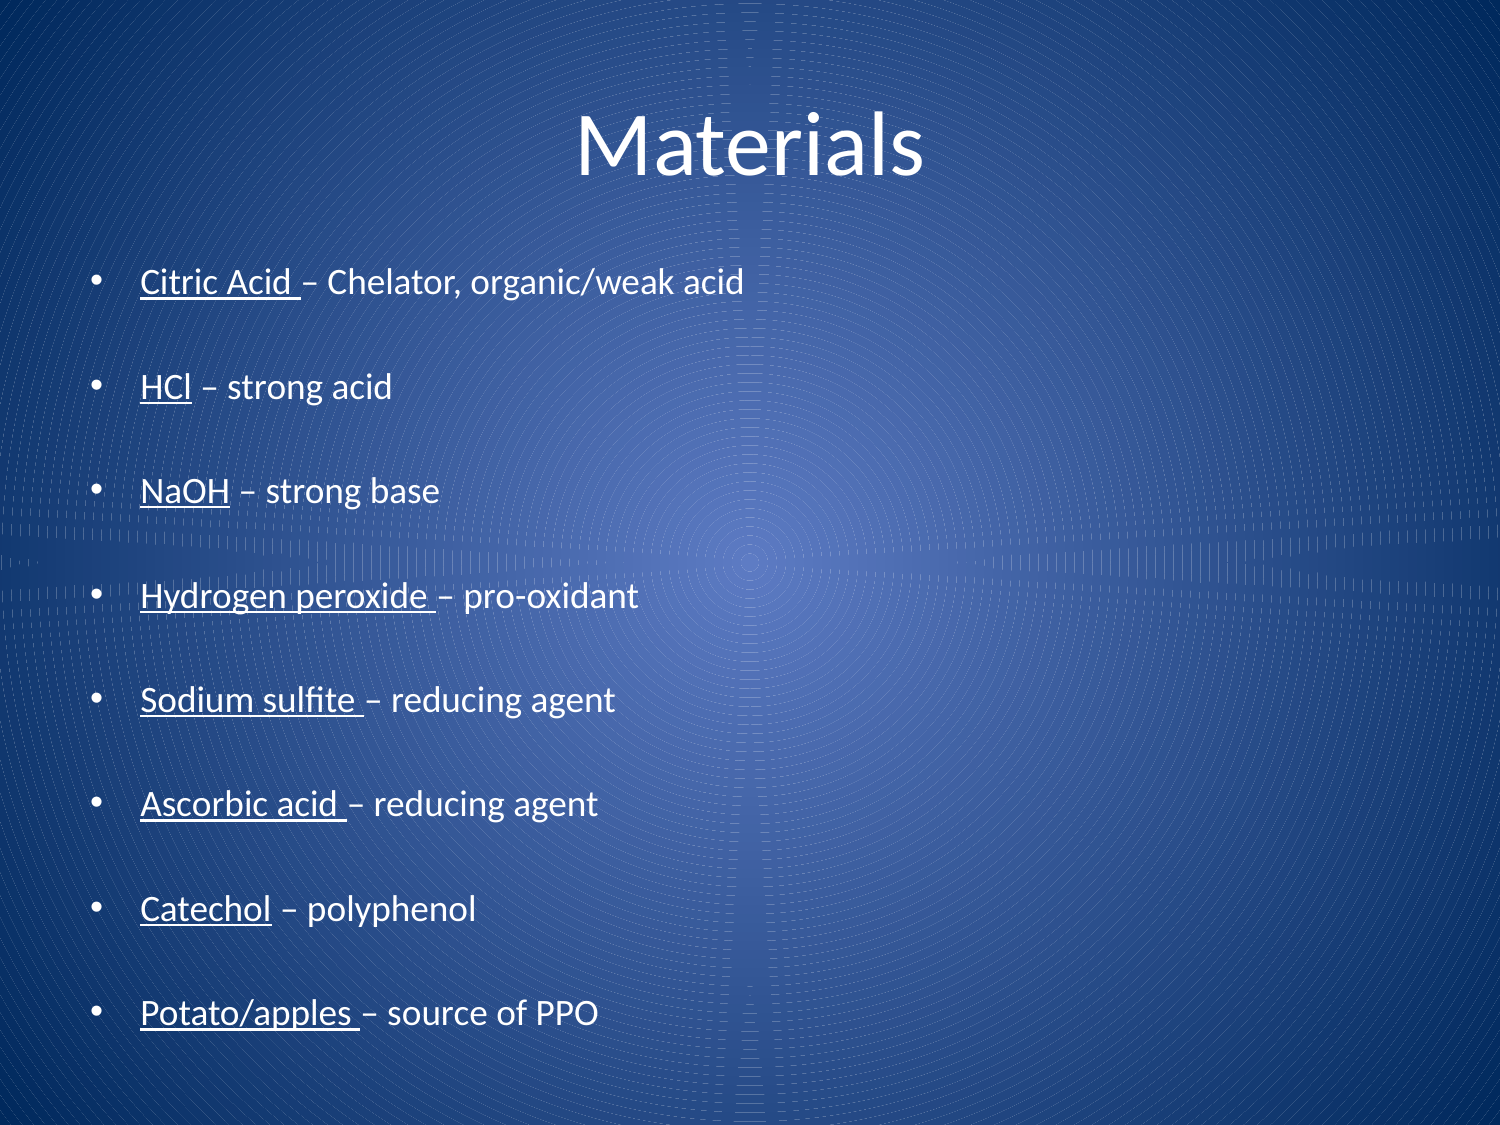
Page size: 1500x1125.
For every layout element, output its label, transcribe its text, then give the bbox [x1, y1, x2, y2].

list Citric Acid – Chelator, organic/weak acid HCl – strong acid NaOH – strong base Hydrogen peroxide – pro-oxidant Sodium sulfite – reducing agent Ascorbic acid – reducing agent Catechol – polyphenol Potato/apples – source of PPO [75, 249, 1425, 1050]
title Materials [75, 45, 1425, 233]
